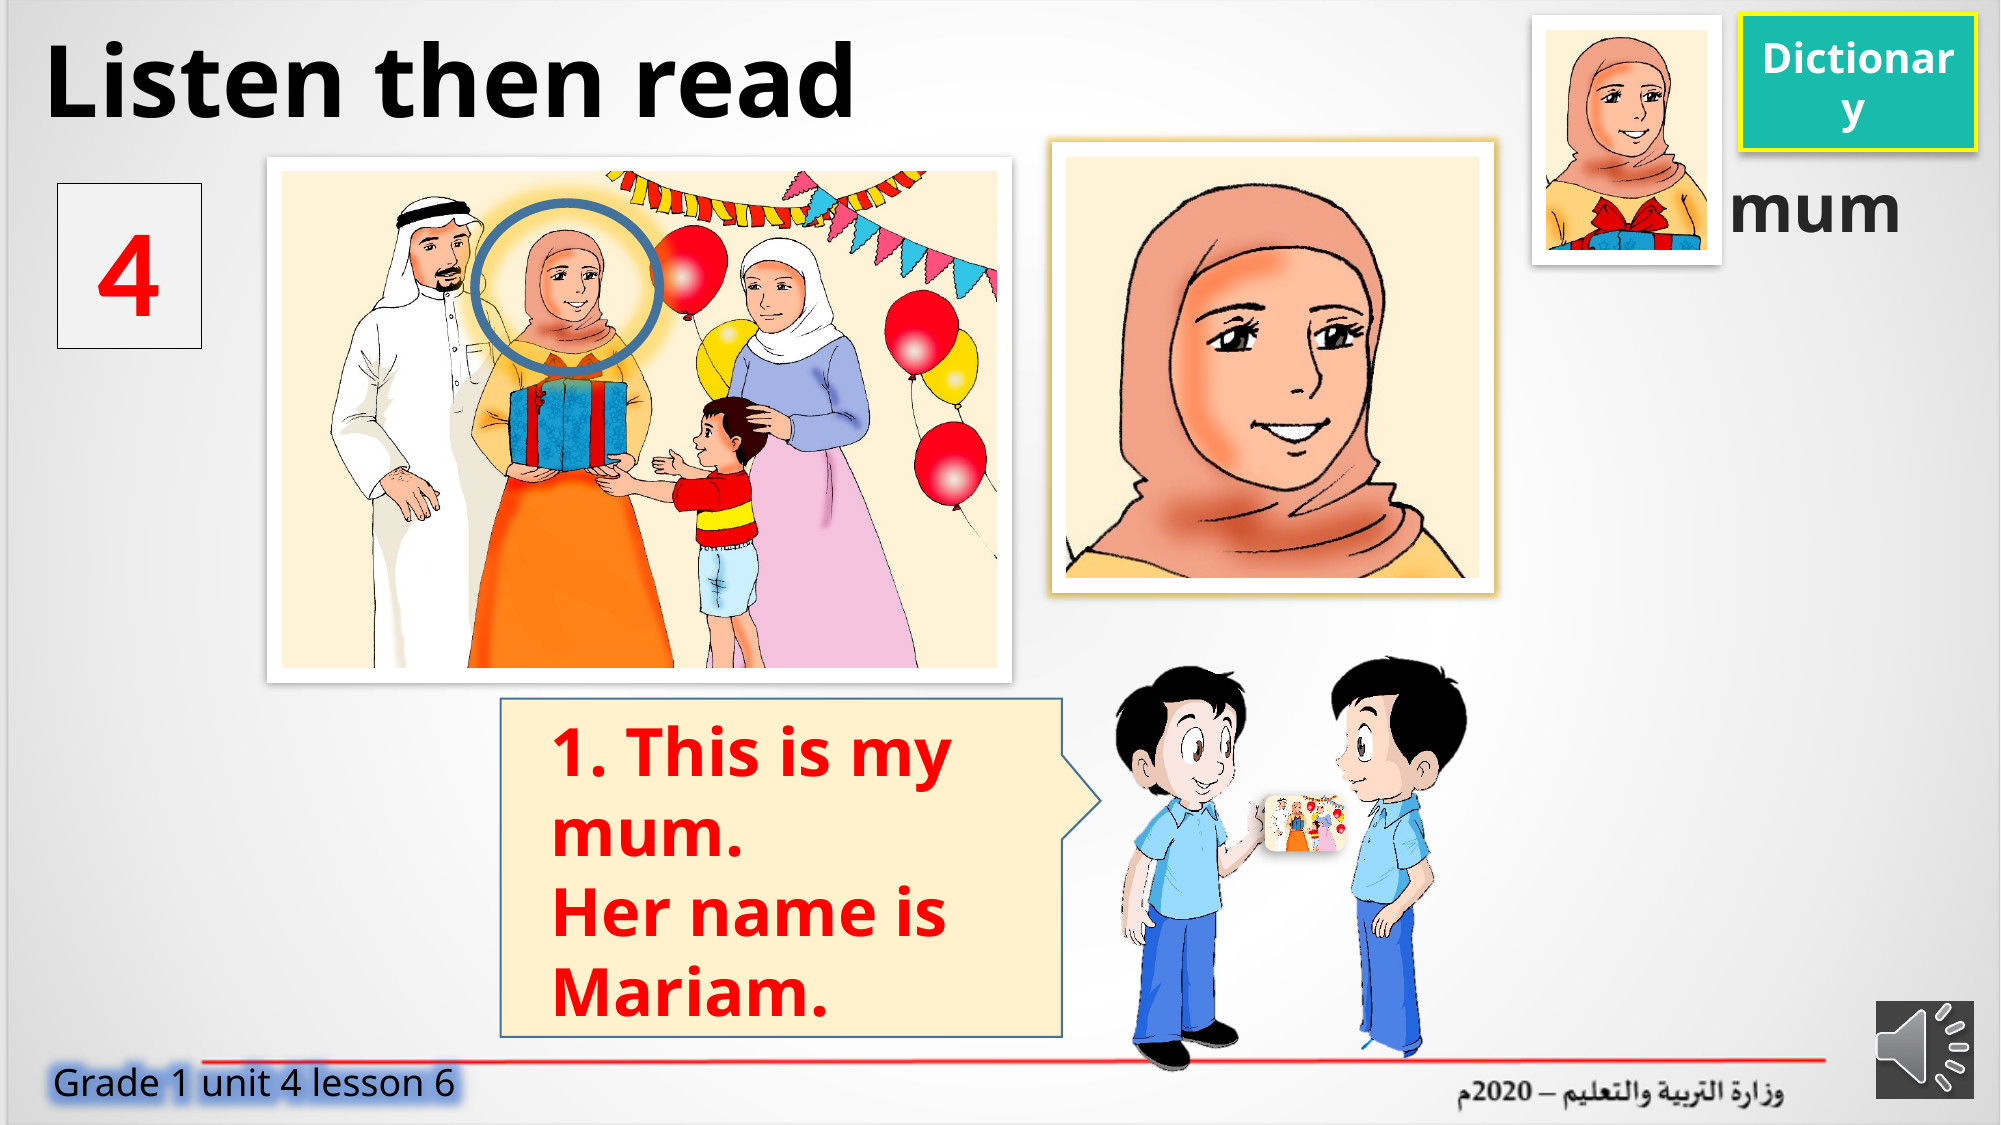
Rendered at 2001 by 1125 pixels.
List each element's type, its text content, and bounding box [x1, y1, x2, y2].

picture [0, 0, 2001, 1125]
text_box 4 [57, 183, 202, 349]
text_box Dictionary [1740, 13, 1977, 151]
text_box mum [1726, 158, 1919, 254]
text_box 1. This is my mum. Her name is Mariam. [535, 702, 1074, 1038]
text_box Grade 1 unit 4 lesson 6 [38, 1051, 568, 1112]
text_box Listen then read [27, 10, 875, 146]
text_box [499, 697, 1063, 1038]
